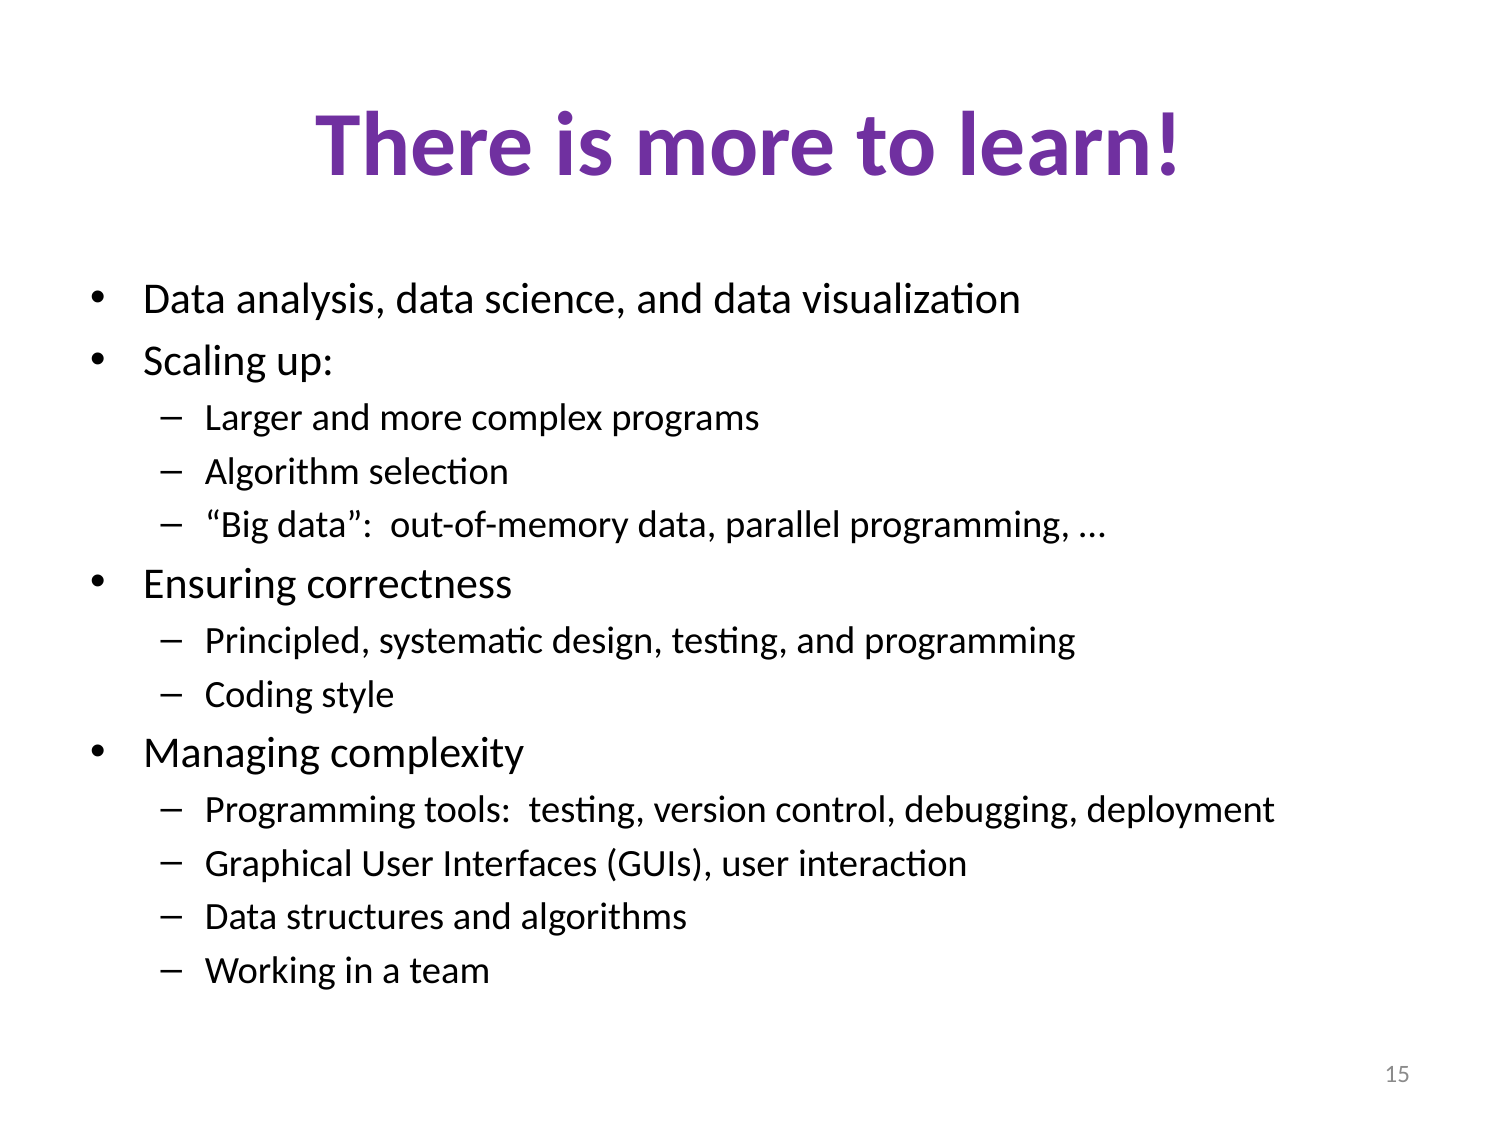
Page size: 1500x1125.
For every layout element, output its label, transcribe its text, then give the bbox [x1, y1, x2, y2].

slide_number 15 [1074, 1042, 1425, 1103]
list Data analysis, data science, and data visualization Scaling up: Larger and more complex programs Algorithm selection “Big data”: out-of-memory data, parallel programming, … Ensuring correctness Principled, systematic design, testing, and programming Coding style Managing complexity Programming tools: testing, version control, debugging, deployment Graphical User Interfaces (GUIs), user interaction Data structures and algorithms Working in a team [75, 262, 1425, 1005]
title There is more to learn! [75, 45, 1425, 233]
